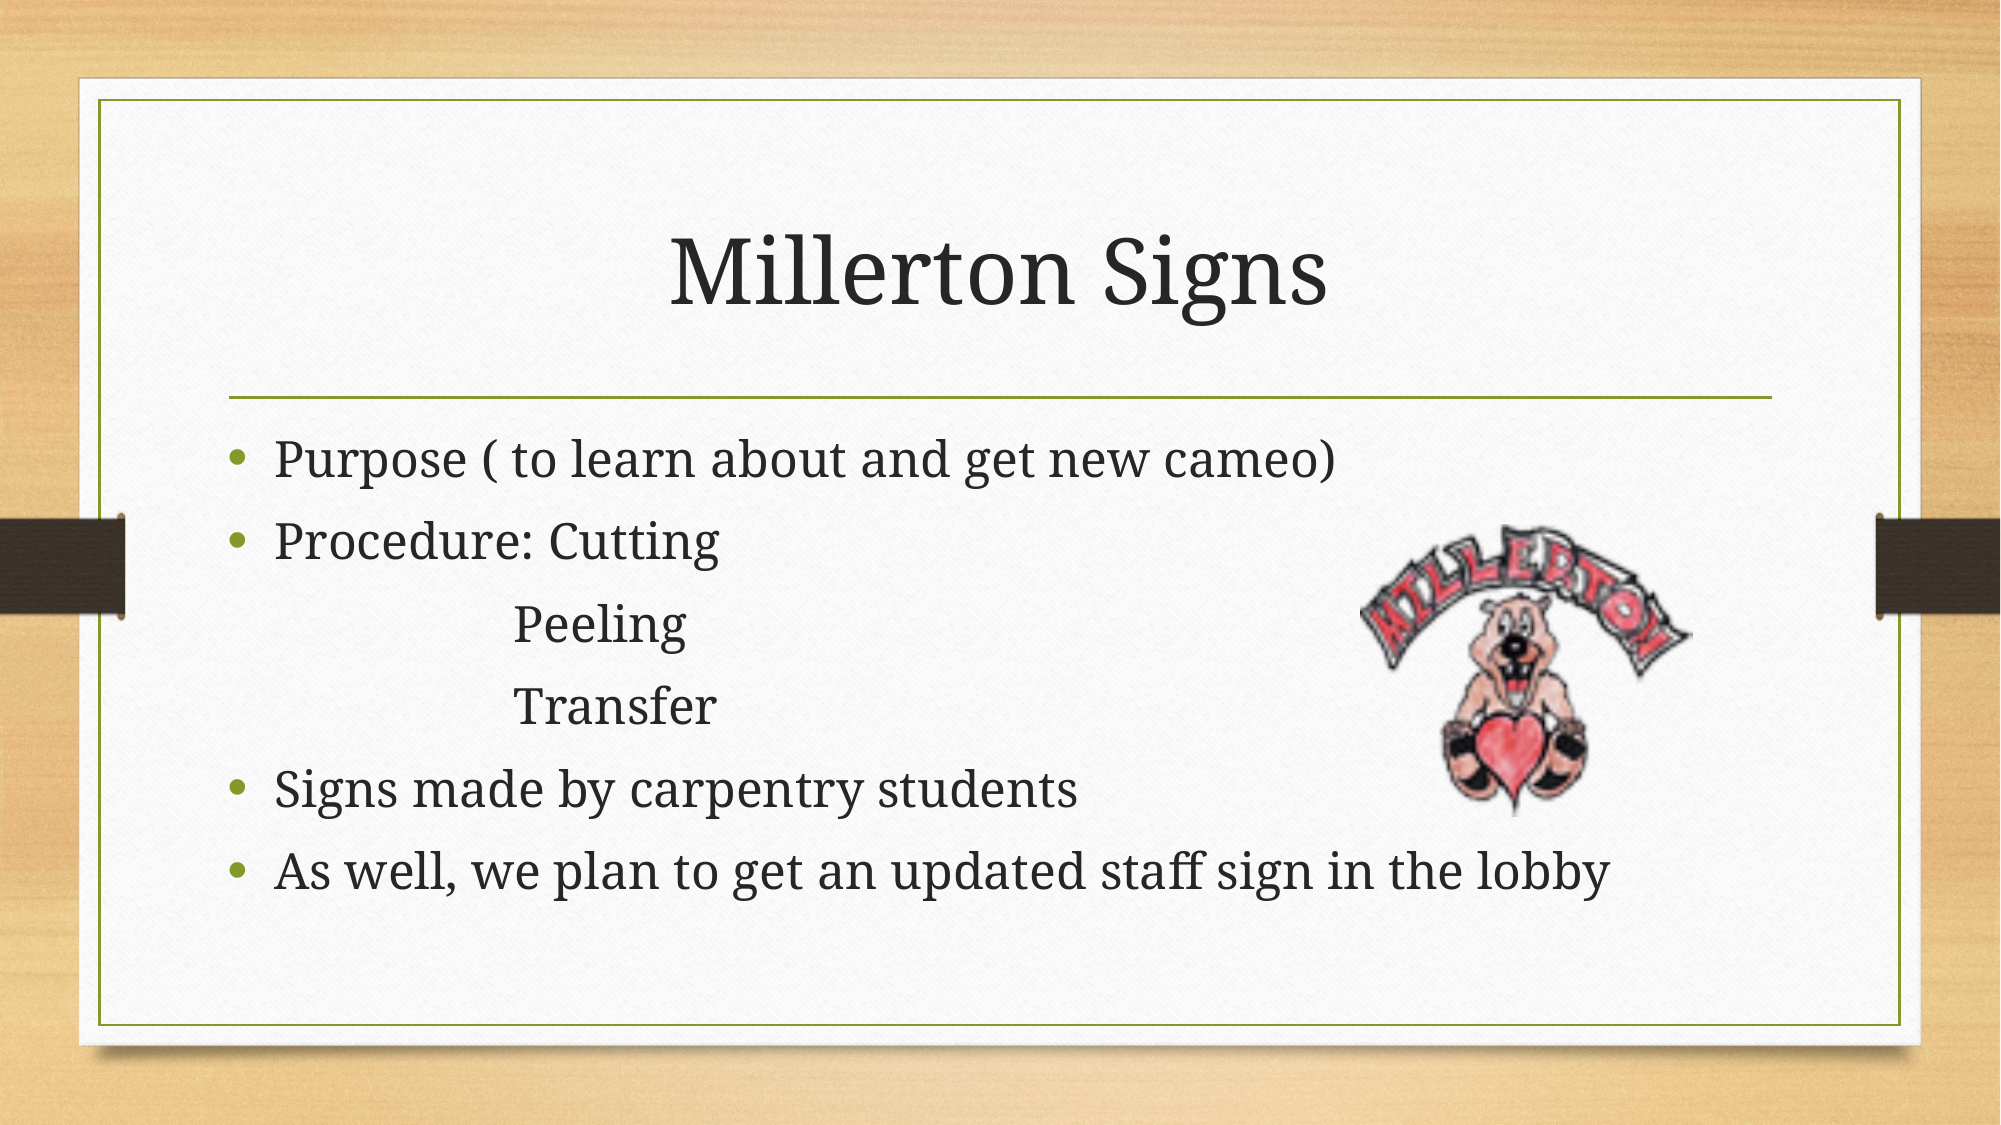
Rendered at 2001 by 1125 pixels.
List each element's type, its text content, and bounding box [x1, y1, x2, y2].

list Purpose ( to learn about and get new cameo) Procedure: Cutting Peeling Transfer Signs made by carpentry students As well, we plan to get an updated staff sign in the lobby [212, 419, 1788, 964]
title Millerton Signs [212, 161, 1788, 375]
picture [0, 0, 2001, 1125]
